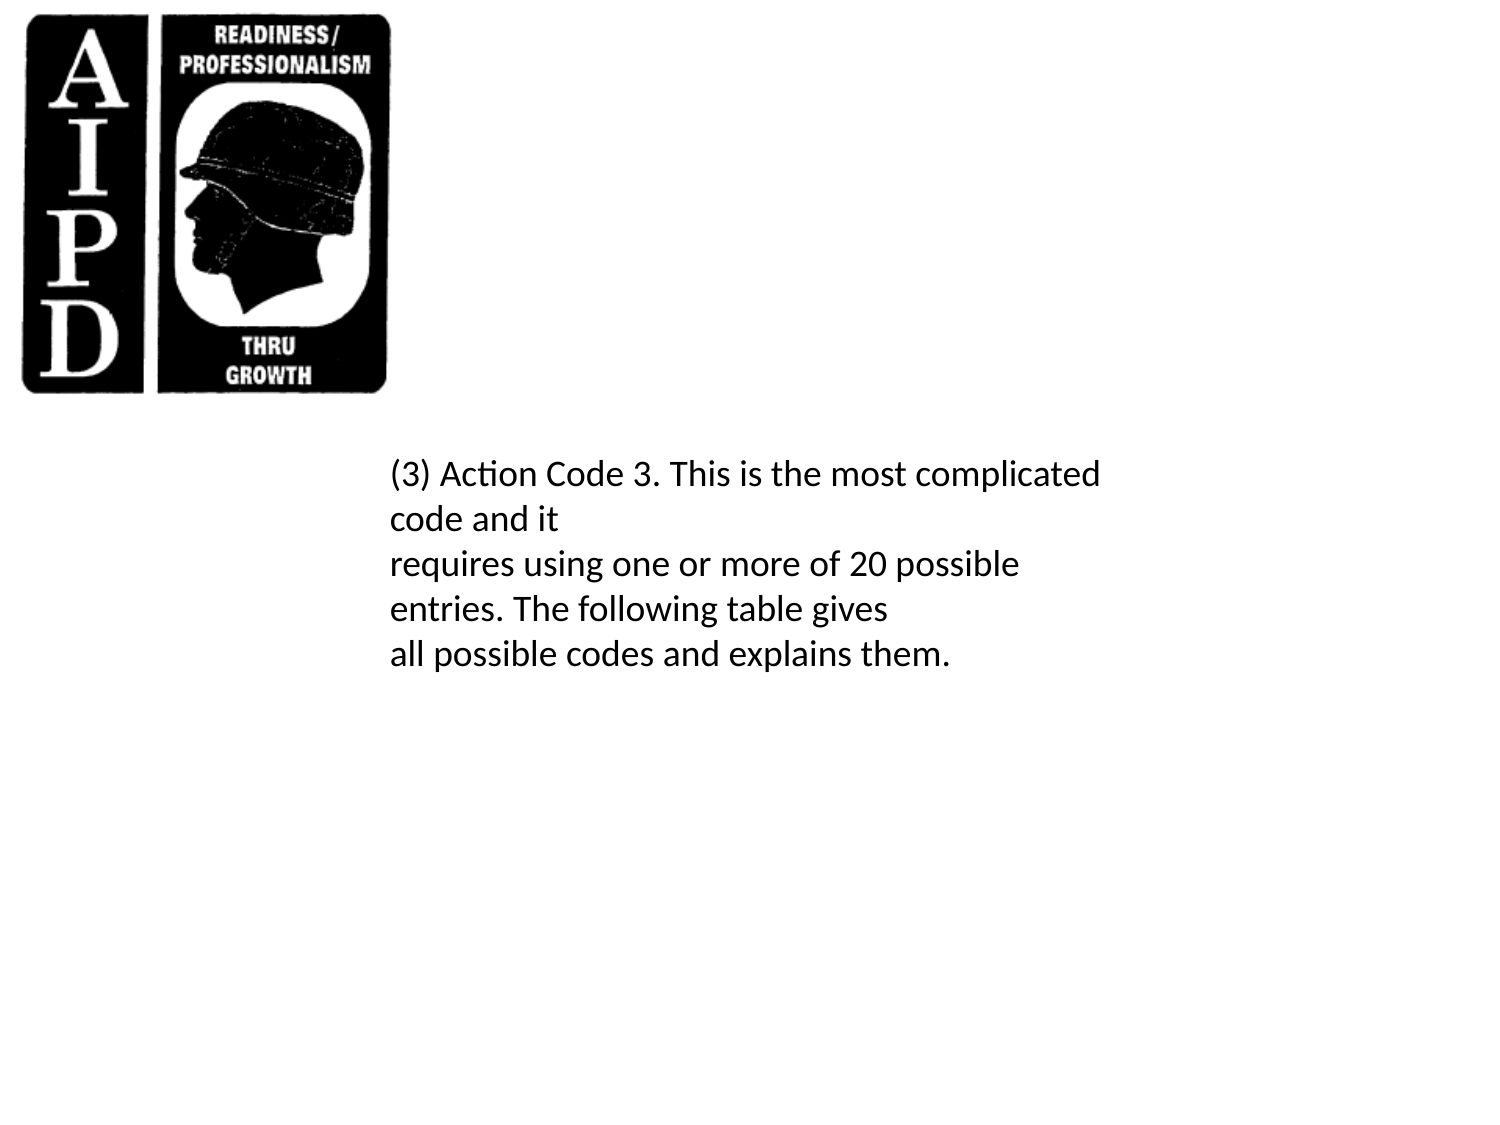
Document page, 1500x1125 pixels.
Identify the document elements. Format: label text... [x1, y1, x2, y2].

picture [0, 0, 421, 408]
text_box (3) Action Code 3. This is the most complicated code and it requires using one or more of 20 possible entries. The following table gives all possible codes and explains them. [374, 441, 1125, 681]
